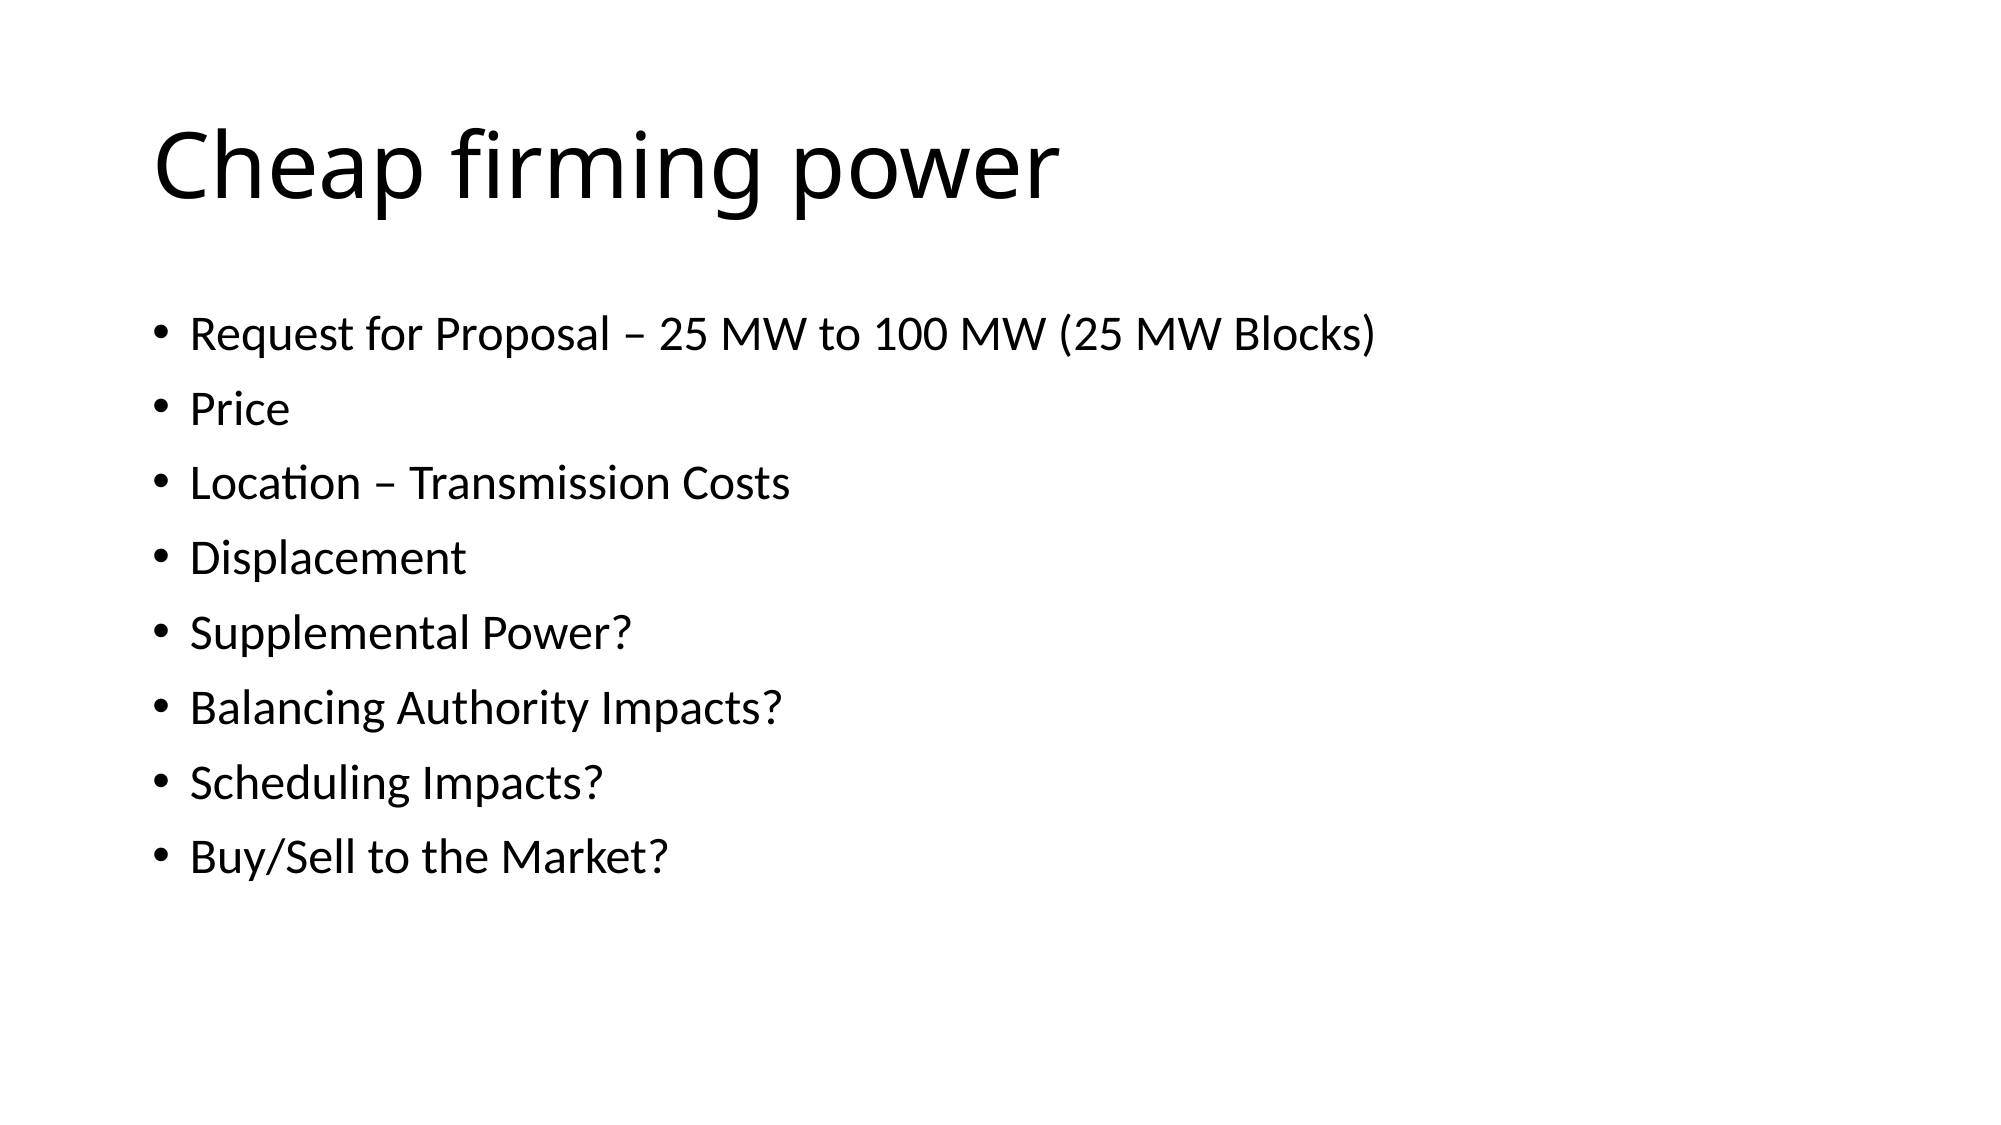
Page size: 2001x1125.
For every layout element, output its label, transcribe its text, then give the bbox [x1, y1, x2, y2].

title Cheap firming power [137, 59, 1863, 278]
list Request for Proposal – 25 MW to 100 MW (25 MW Blocks) Price Location – Transmission Costs Displacement Supplemental Power? Balancing Authority Impacts? Scheduling Impacts? Buy/Sell to the Market? [137, 299, 1863, 1014]
